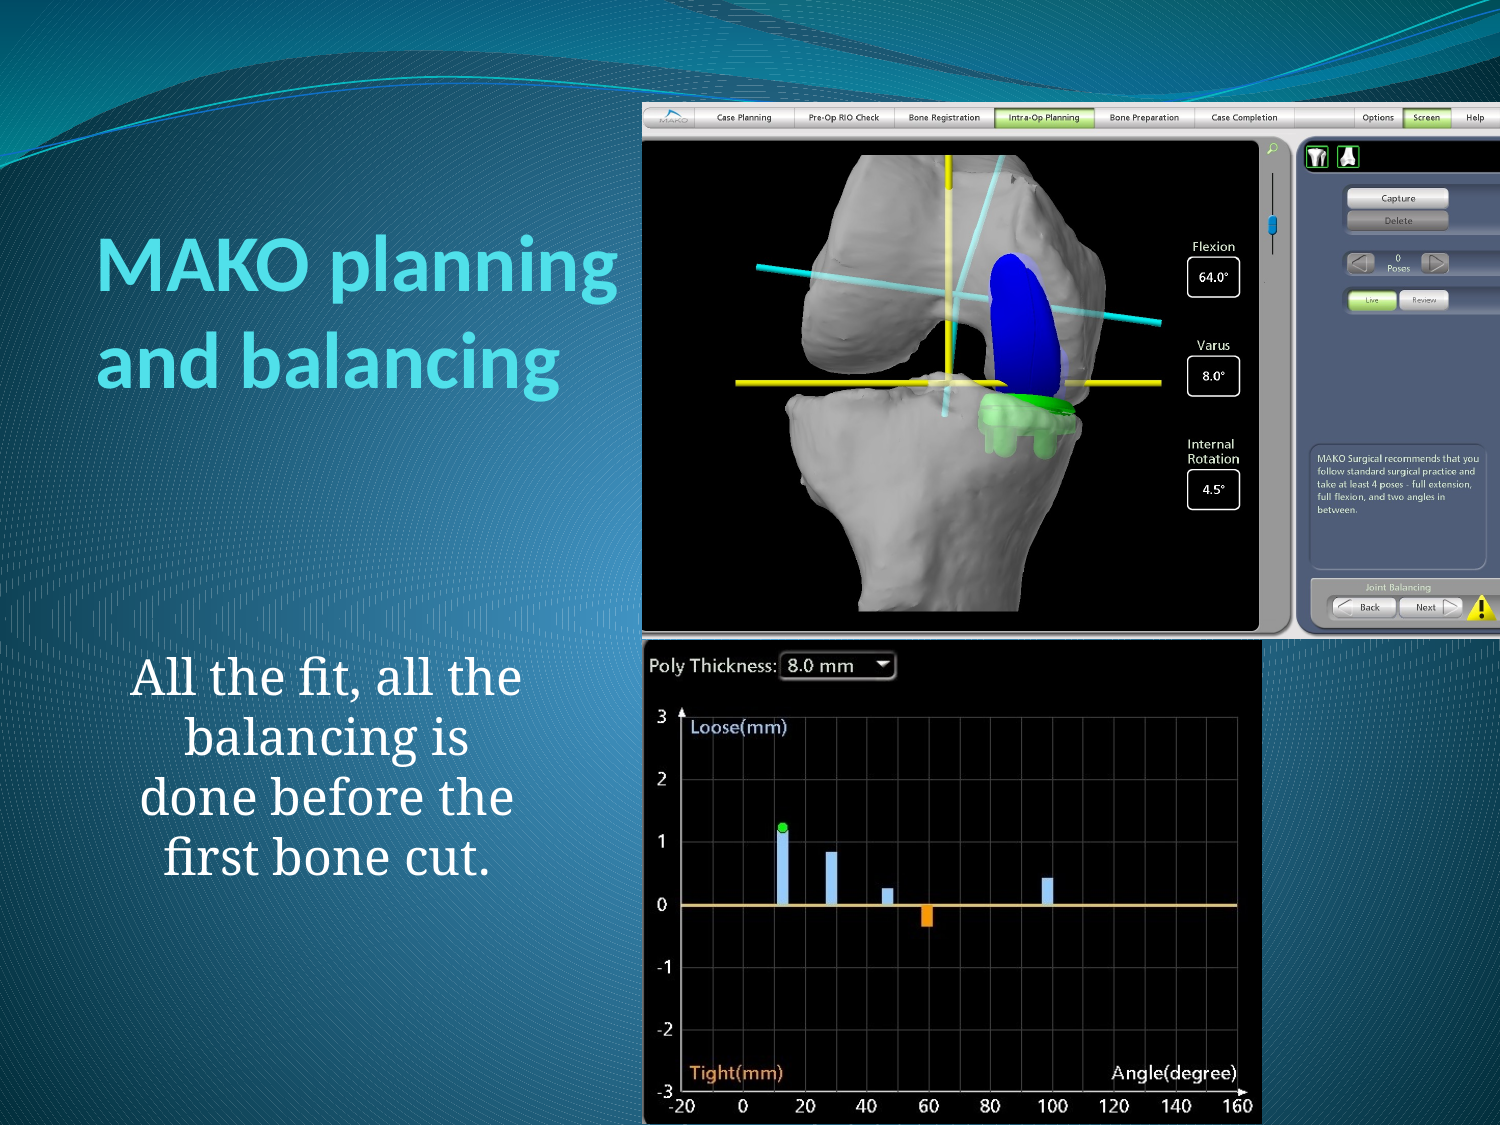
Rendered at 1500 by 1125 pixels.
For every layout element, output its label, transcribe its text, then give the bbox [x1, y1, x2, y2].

title MAKO planning and balancing [95, 116, 631, 405]
picture [642, 102, 1500, 639]
subtitle All the fit, all the balancing is done before the first bone cut. [118, 638, 547, 1027]
picture [642, 640, 1262, 1124]
